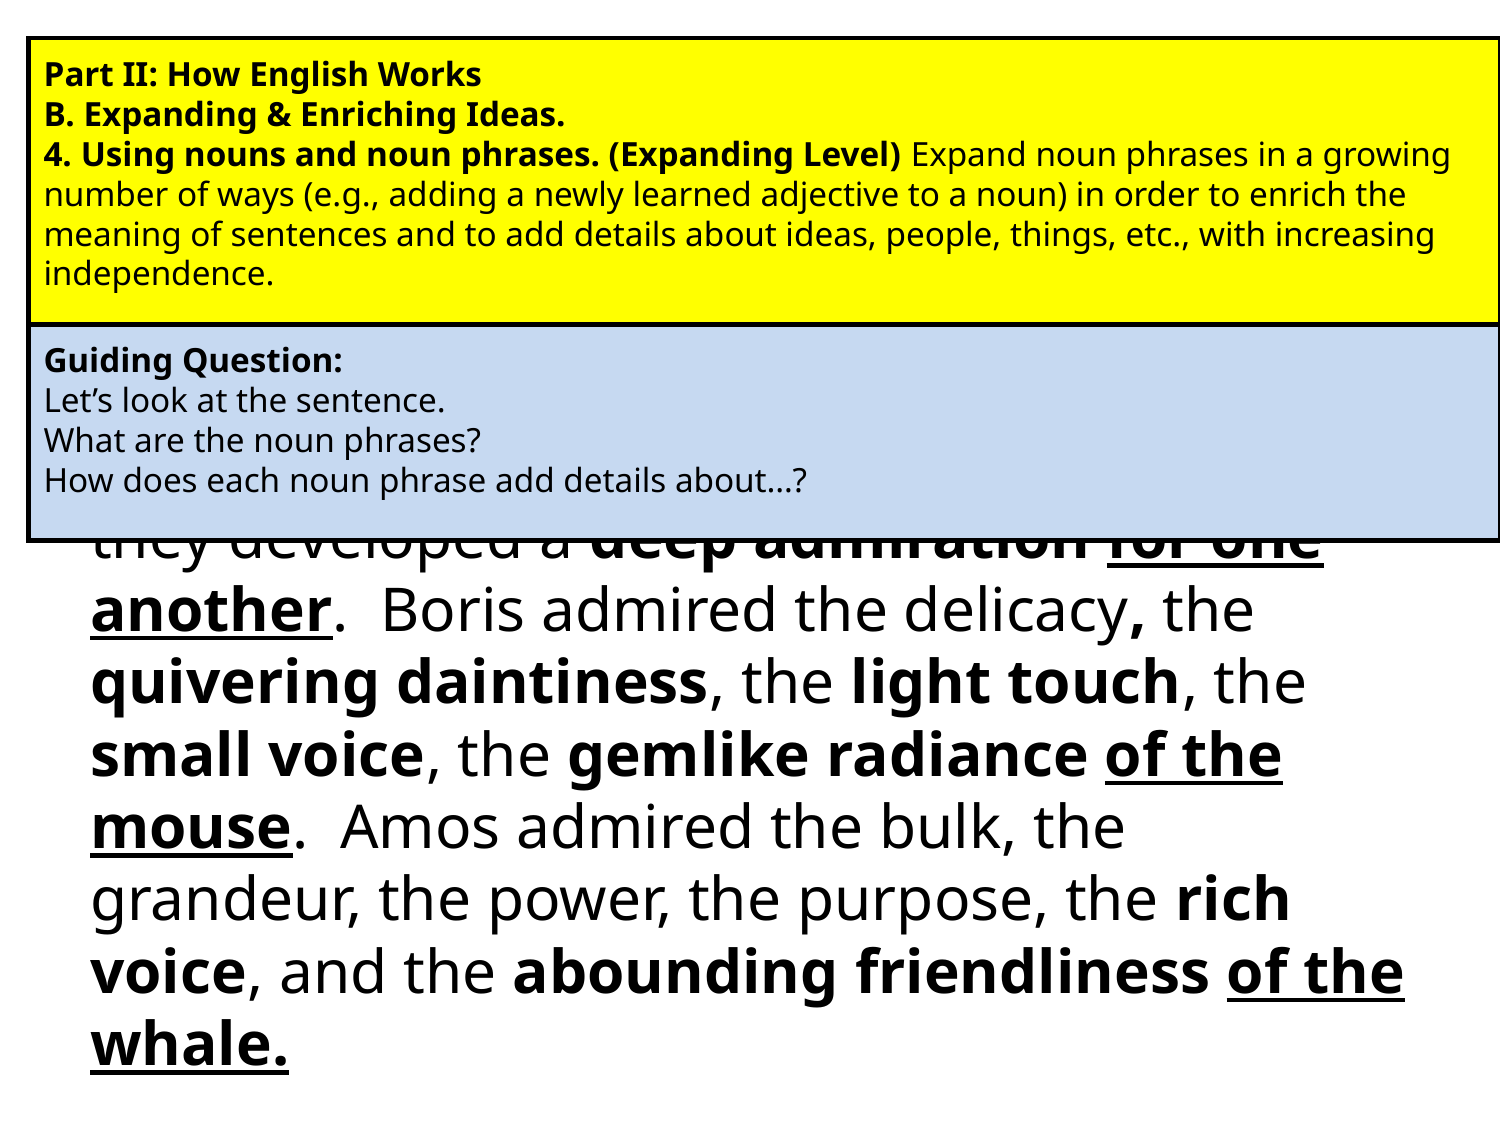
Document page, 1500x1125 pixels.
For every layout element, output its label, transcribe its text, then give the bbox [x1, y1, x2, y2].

list Swimming along, sometimes at great speed, sometimes slowly and leisurely, sometimes resting and exchanging ideas, sometimes stopping to sleep, it took them a week to reach Amos’ home shore. During that time, they developed a deep admiration for one another. Boris admired the delicacy, the quivering daintiness, the light touch, the small voice, the gemlike radiance of the mouse. Amos admired the bulk, the grandeur, the power, the purpose, the rich voice, and the abounding friendliness of the whale. [75, 541, 1425, 957]
text_box Guiding Question: Let’s look at the sentence. What are the noun phrases? How does each noun phrase add details about…? [28, 324, 1500, 541]
text_box Part II: How English Works B. Expanding & Enriching Ideas. 4. Using nouns and noun phrases. (Expanding Level) Expand noun phrases in a growing number of ways (e.g., adding a newly learned adjective to a noun) in order to enrich the meaning of sentences and to add details about ideas, people, things, etc., with increasing independence. [28, 37, 1500, 324]
